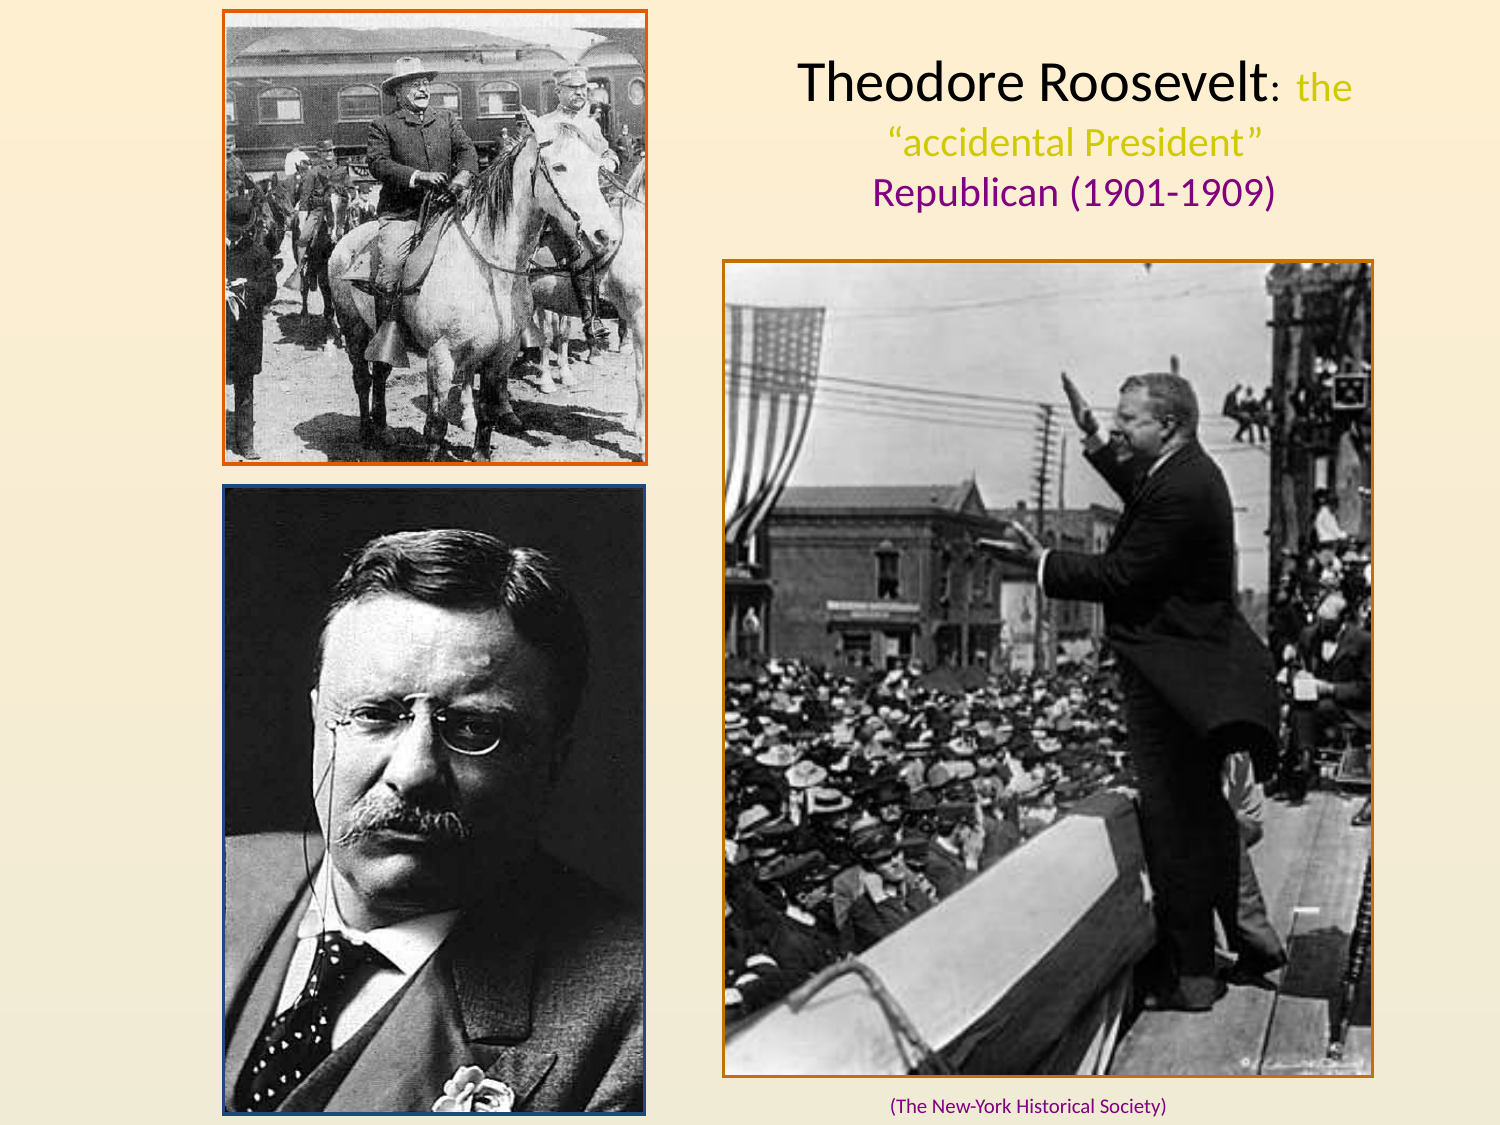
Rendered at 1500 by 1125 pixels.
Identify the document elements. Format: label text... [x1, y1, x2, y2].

picture [724, 262, 1371, 1076]
picture [224, 12, 646, 463]
picture [224, 487, 644, 1113]
text_box (The New-York Historical Society) [875, 1084, 1225, 1125]
title Theodore Roosevelt: the “accidental President” Republican (1901-1909) [699, 24, 1450, 225]
